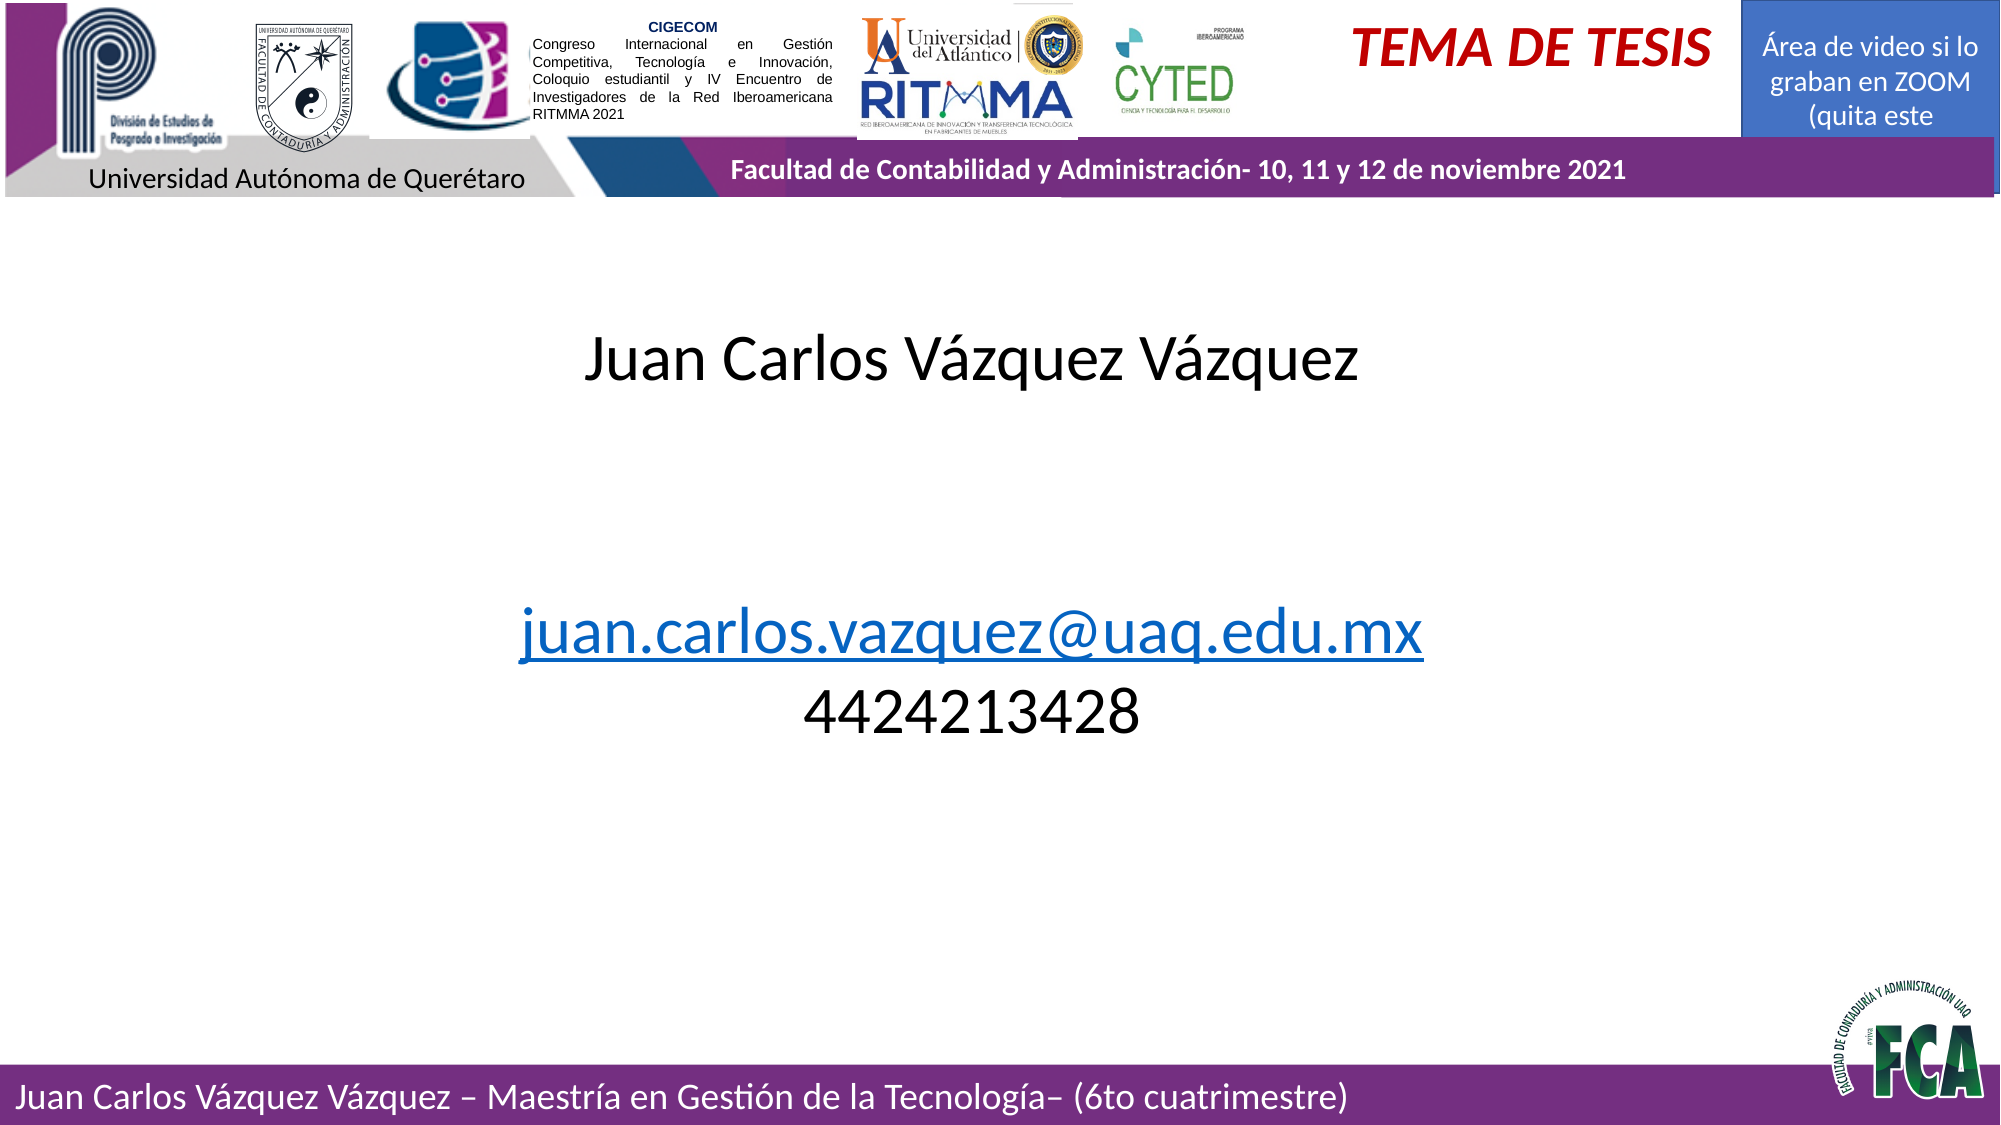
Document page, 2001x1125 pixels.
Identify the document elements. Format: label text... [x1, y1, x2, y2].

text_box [5, 2, 1995, 203]
picture [1798, 954, 2000, 1123]
text_box Juan Carlos Vázquez Vázquez [360, 306, 1584, 402]
text_box juan.carlos.vazquez@uaq.edu.mx 4424213428 [360, 579, 1584, 755]
text_box Juan Carlos Vázquez Vázquez – Maestría en Gestión de la Tecnología– (6to cuatrimestre) [0, 1064, 1794, 1125]
